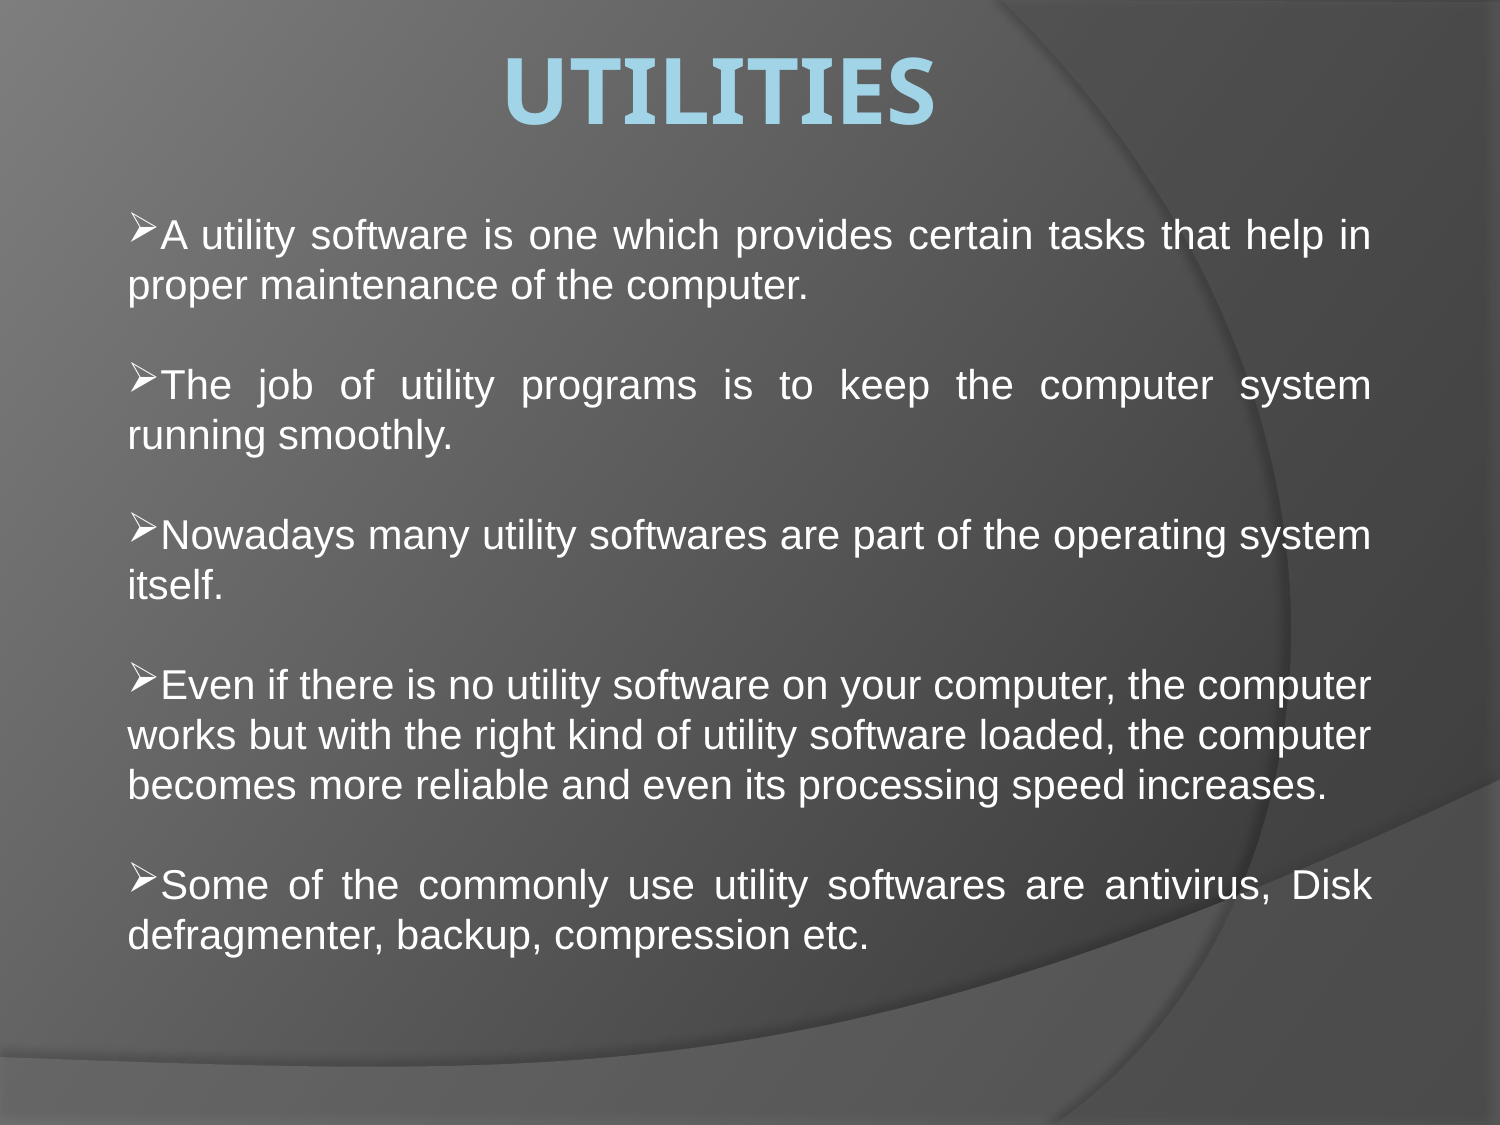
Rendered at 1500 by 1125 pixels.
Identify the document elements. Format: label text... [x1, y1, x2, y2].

title Utilities [75, 24, 1363, 150]
text_box A utility software is one which provides certain tasks that help in proper maintenance of the computer. The job of utility programs is to keep the computer system running smoothly. Nowadays many utility softwares are part of the operating system itself. Even if there is no utility software on your computer, the computer works but with the right kind of utility software loaded, the computer becomes more reliable and even its processing speed increases. Some of the commonly use utility softwares are antivirus, Disk defragmenter, backup, compression etc. [112, 200, 1388, 966]
